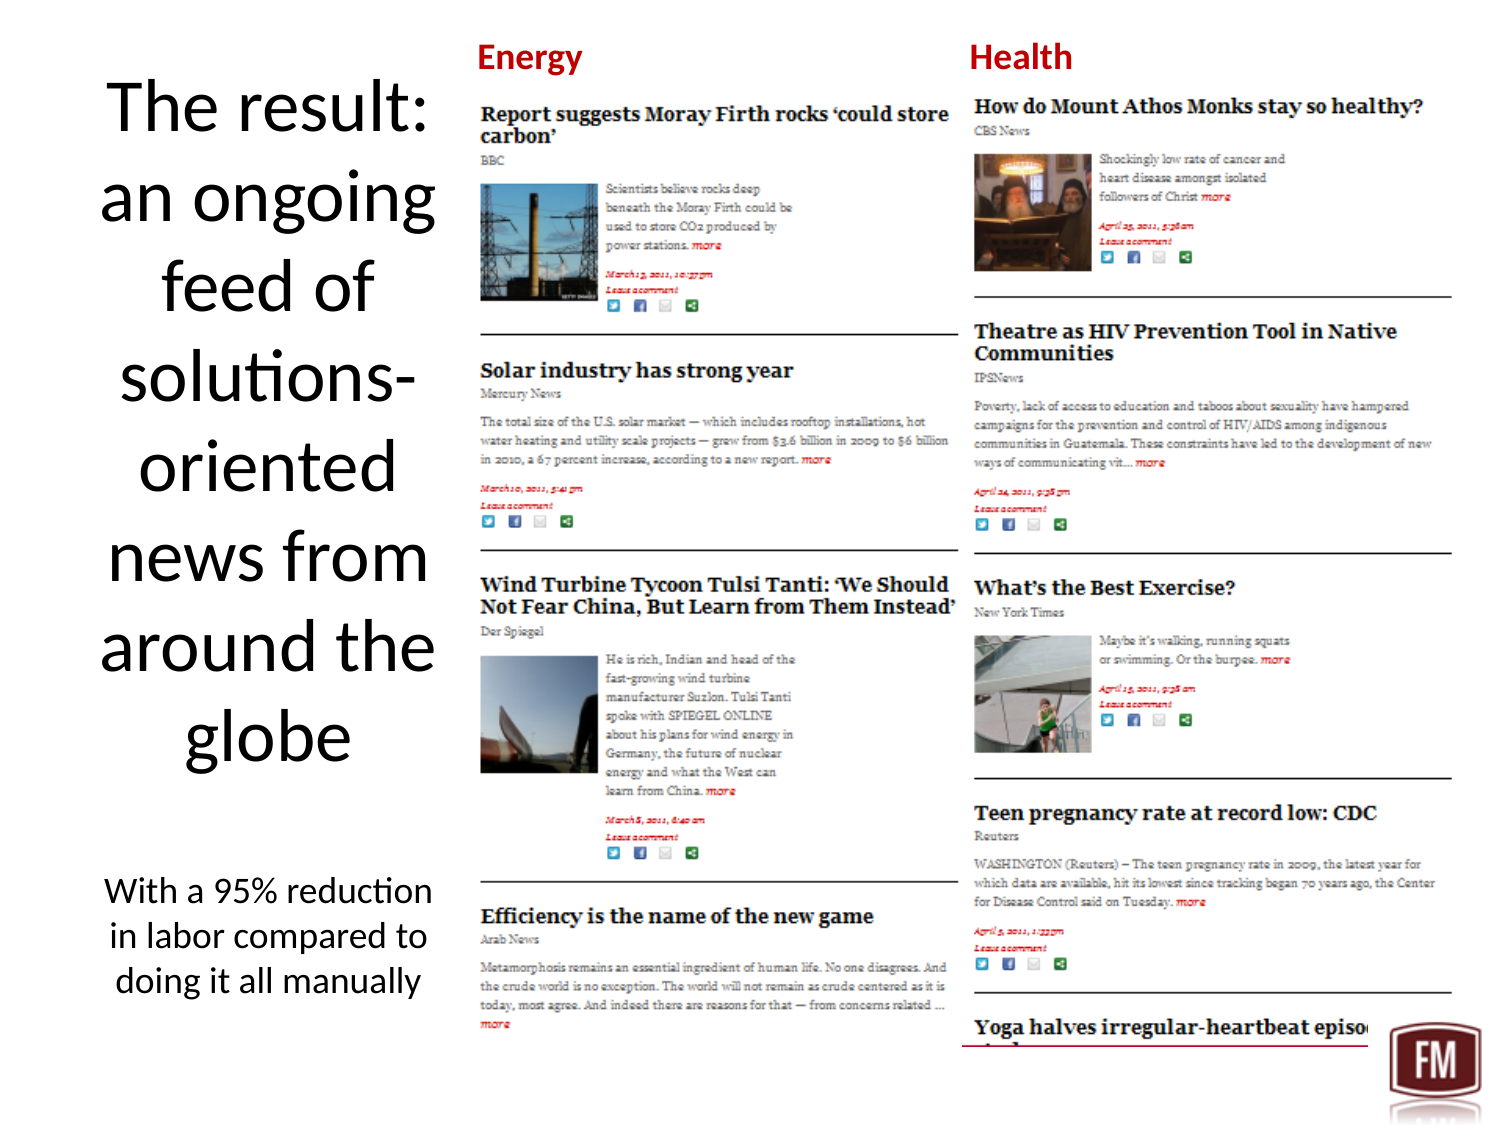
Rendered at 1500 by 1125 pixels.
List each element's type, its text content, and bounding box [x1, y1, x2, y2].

title The result: an ongoing feed of solutions-oriented news from around the globe With a 95% reduction in labor compared to doing it all manually [75, 45, 463, 1013]
text_box Energy Health [462, 24, 1463, 85]
picture [462, 87, 1500, 1125]
